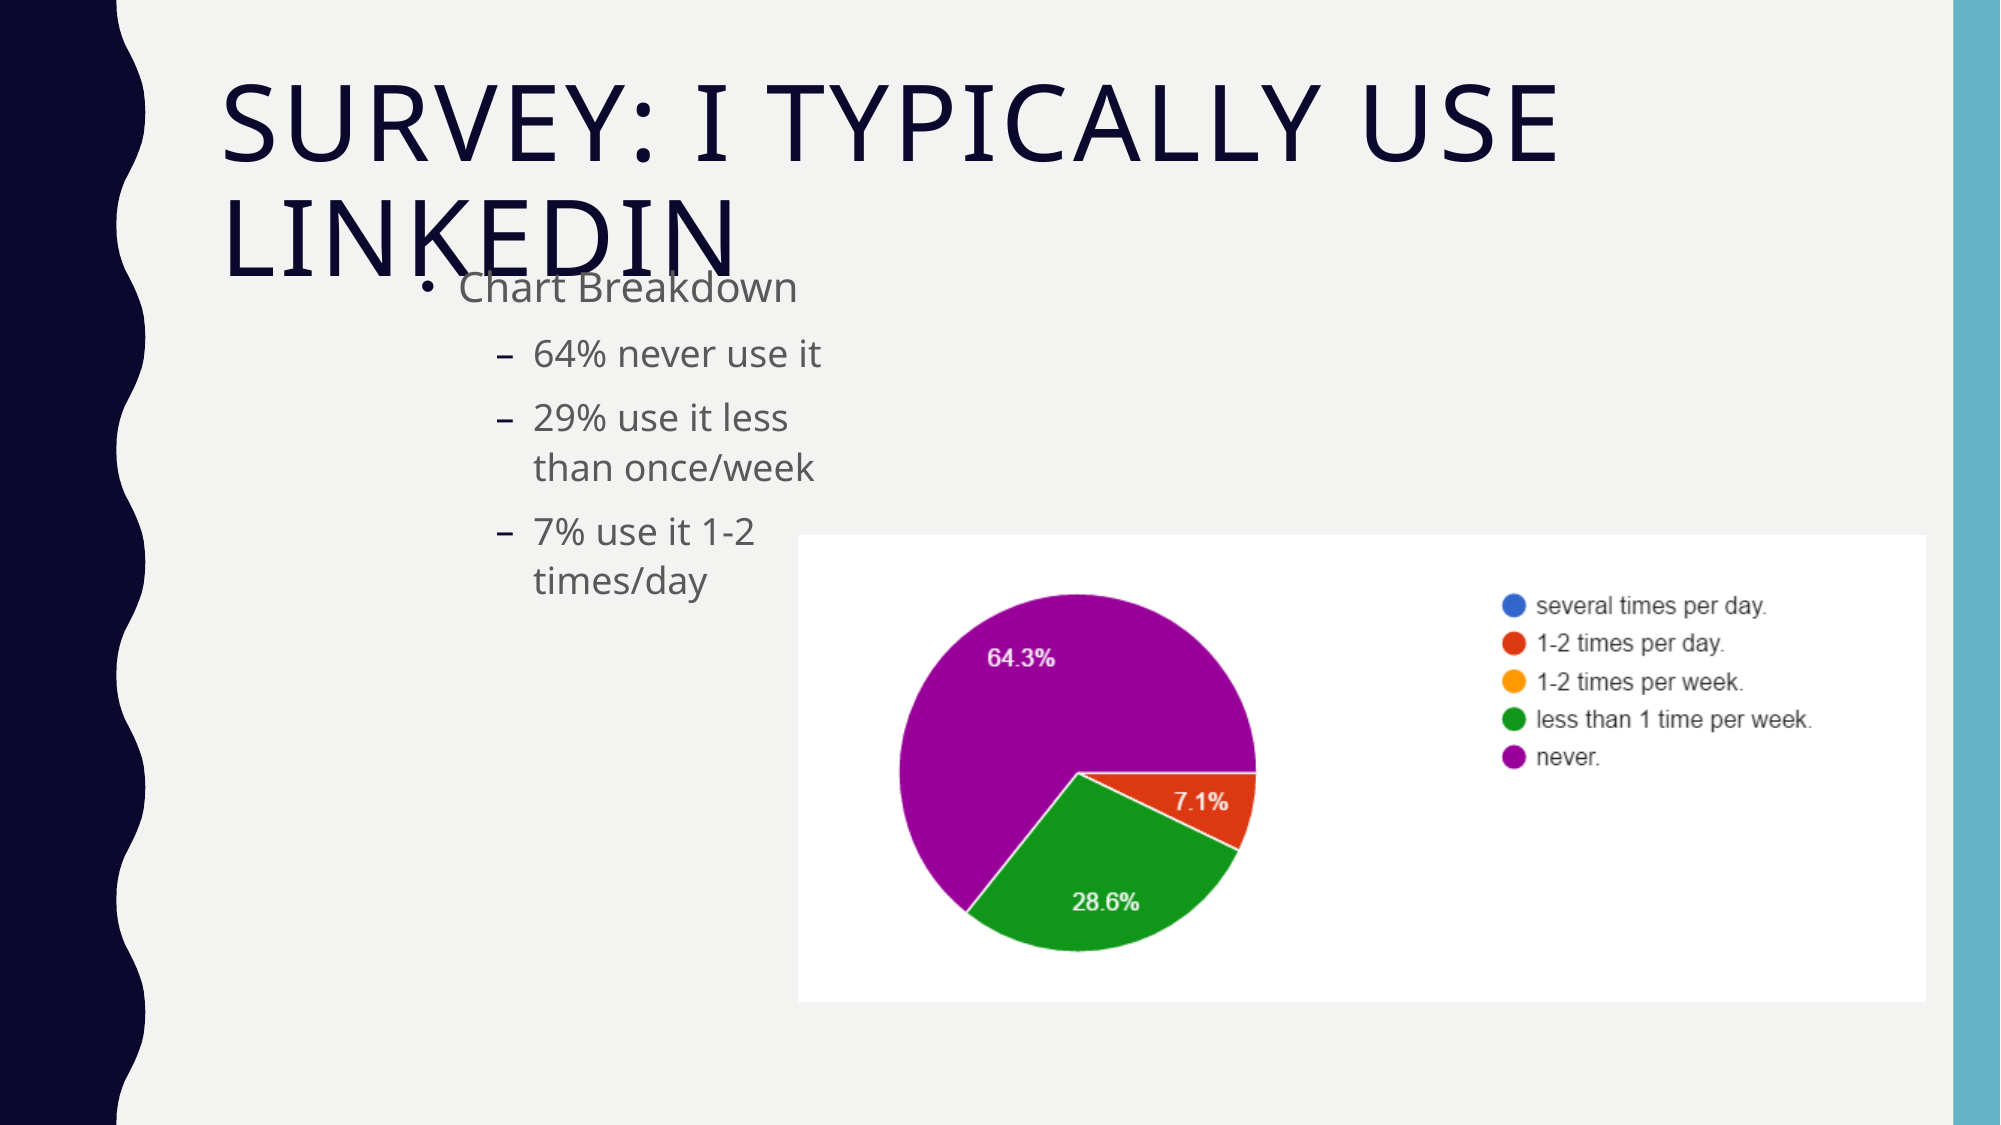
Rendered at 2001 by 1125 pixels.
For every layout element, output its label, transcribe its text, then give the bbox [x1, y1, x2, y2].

list Chart Breakdown 64% never use it 29% use it less than once/week 7% use it 1-2 times/day [405, 248, 877, 816]
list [798, 535, 1927, 1002]
title Survey: I typically use LinkedIn [205, 62, 1875, 308]
